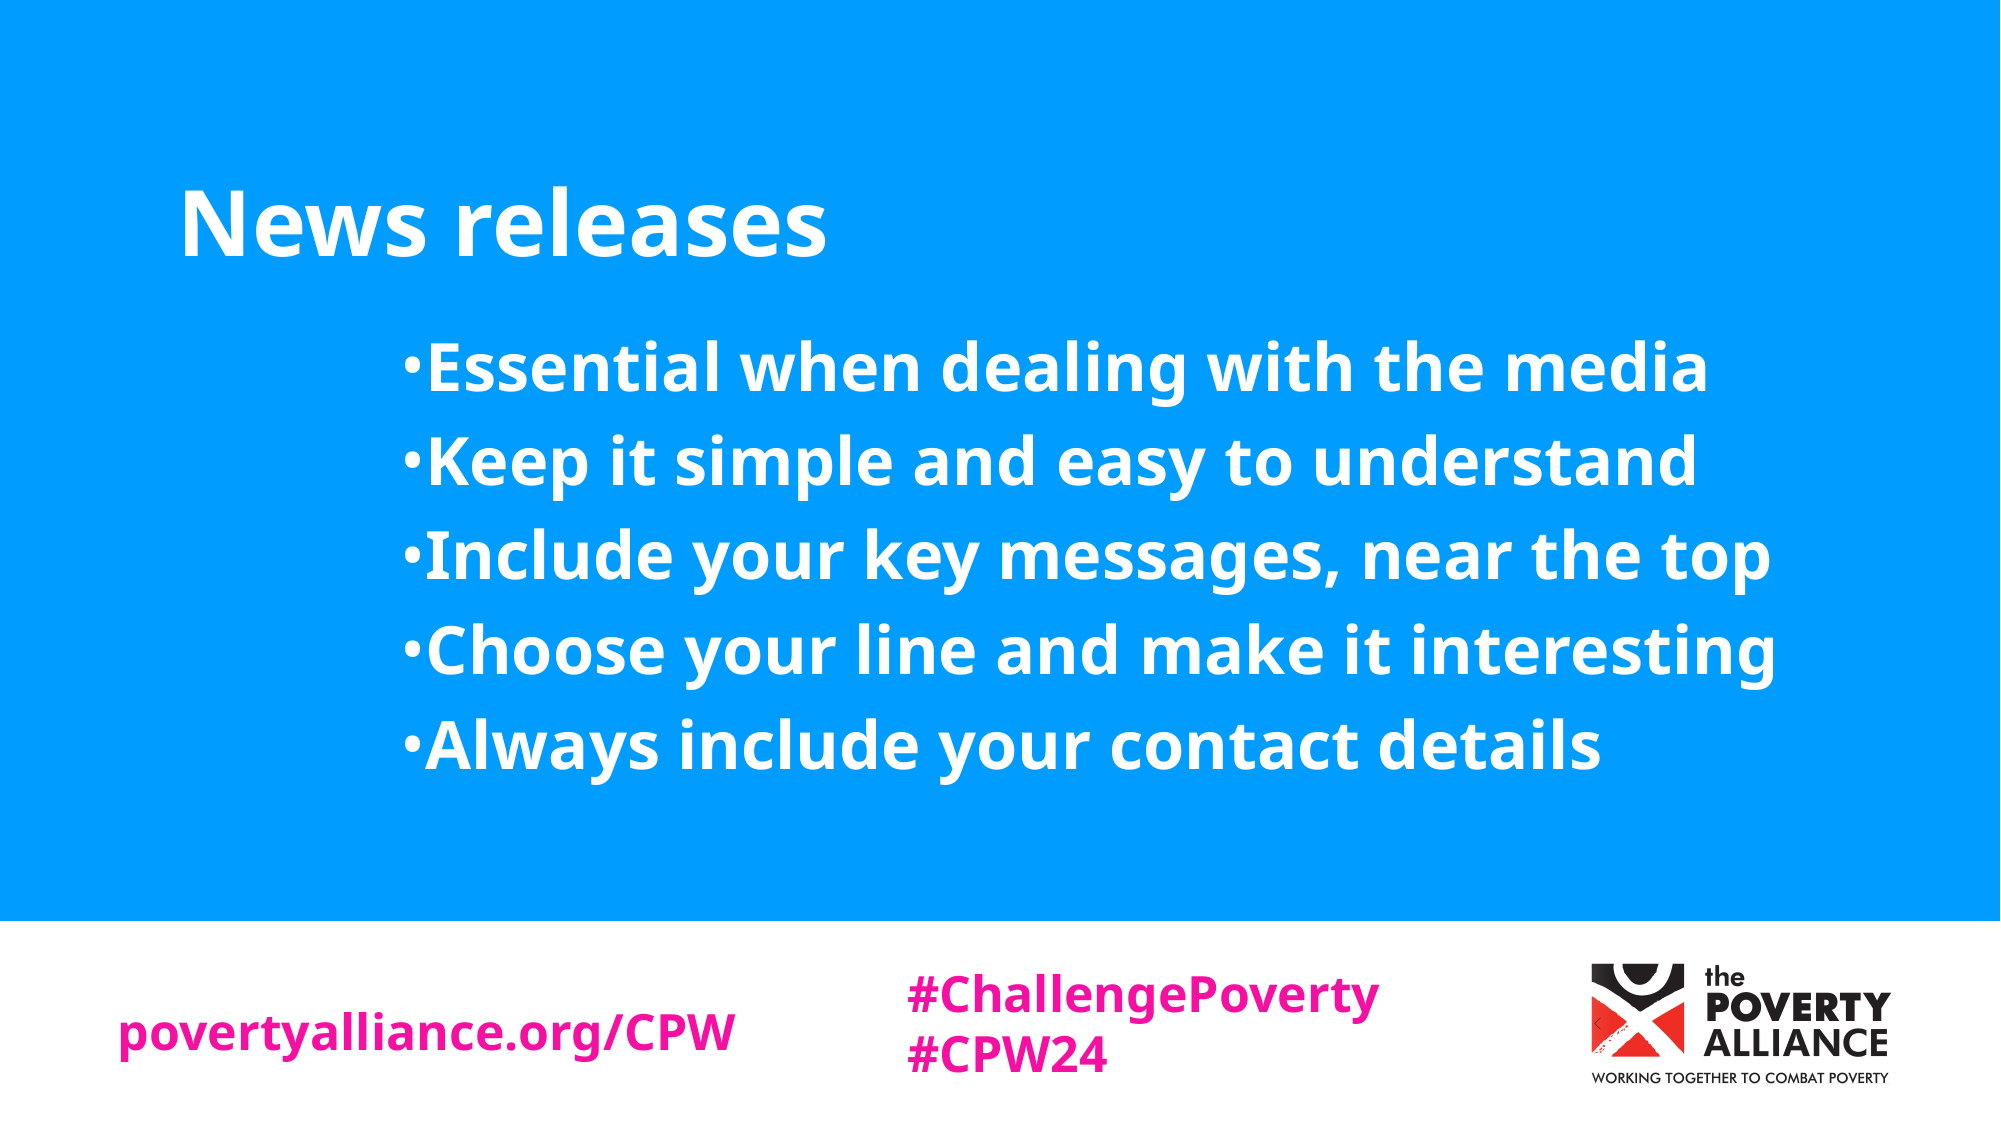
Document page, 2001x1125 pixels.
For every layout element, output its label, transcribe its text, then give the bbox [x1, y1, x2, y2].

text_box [0, 922, 2000, 1125]
text_box News releases [163, 157, 1731, 283]
text_box Essential when dealing with the media Keep it simple and easy to understand Include your key messages, near the top Choose your line and make it interesting Always include your contact details [386, 316, 1795, 790]
